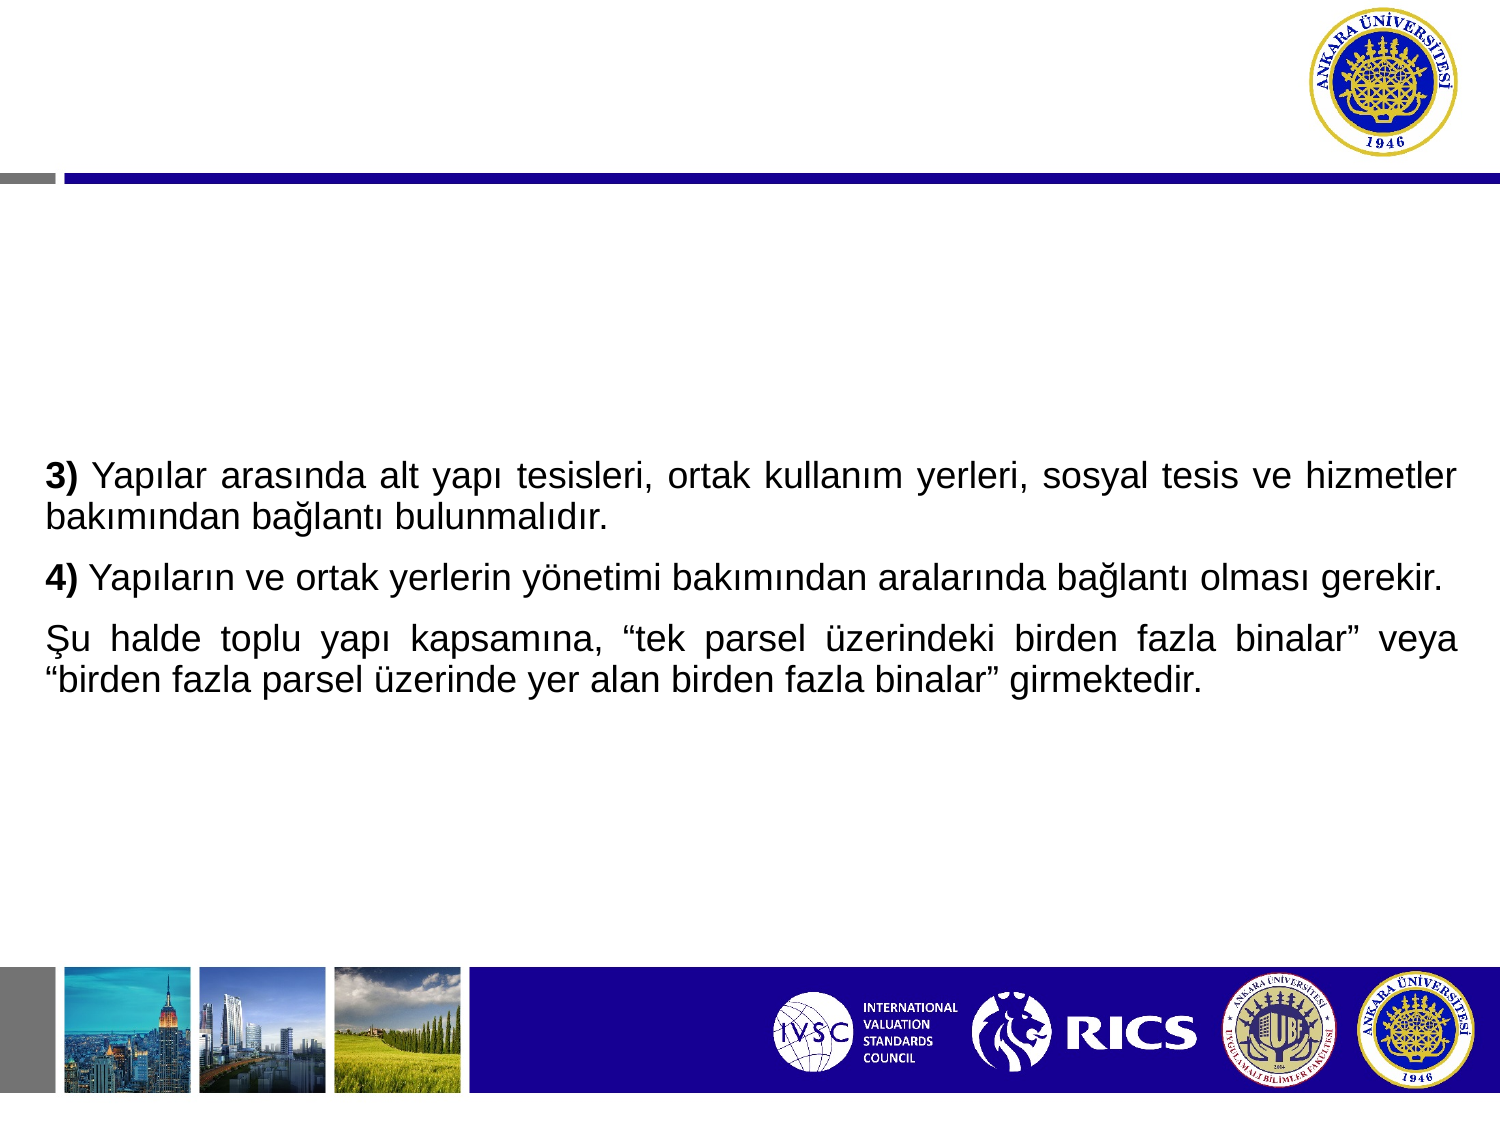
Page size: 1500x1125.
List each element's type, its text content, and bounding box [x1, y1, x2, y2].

footer [562, 1025, 1038, 1100]
list 3) Yapılar arasında alt yapı tesisleri, ortak kullanım yerleri, sosyal tesis ve hizmetler bakımından bağlantı bulunmalıdır. 4) Yapıların ve ortak yerlerin yönetimi bakımından aralarında bağlantı olması gerekir. Şu halde toplu yapı kapsamına, “tek parsel üzerindeki birden fazla binalar” veya “birden fazla parsel üzerinde yer alan birden fazla binalar” girmektedir. [30, 448, 1473, 1125]
picture [0, 0, 1500, 1125]
